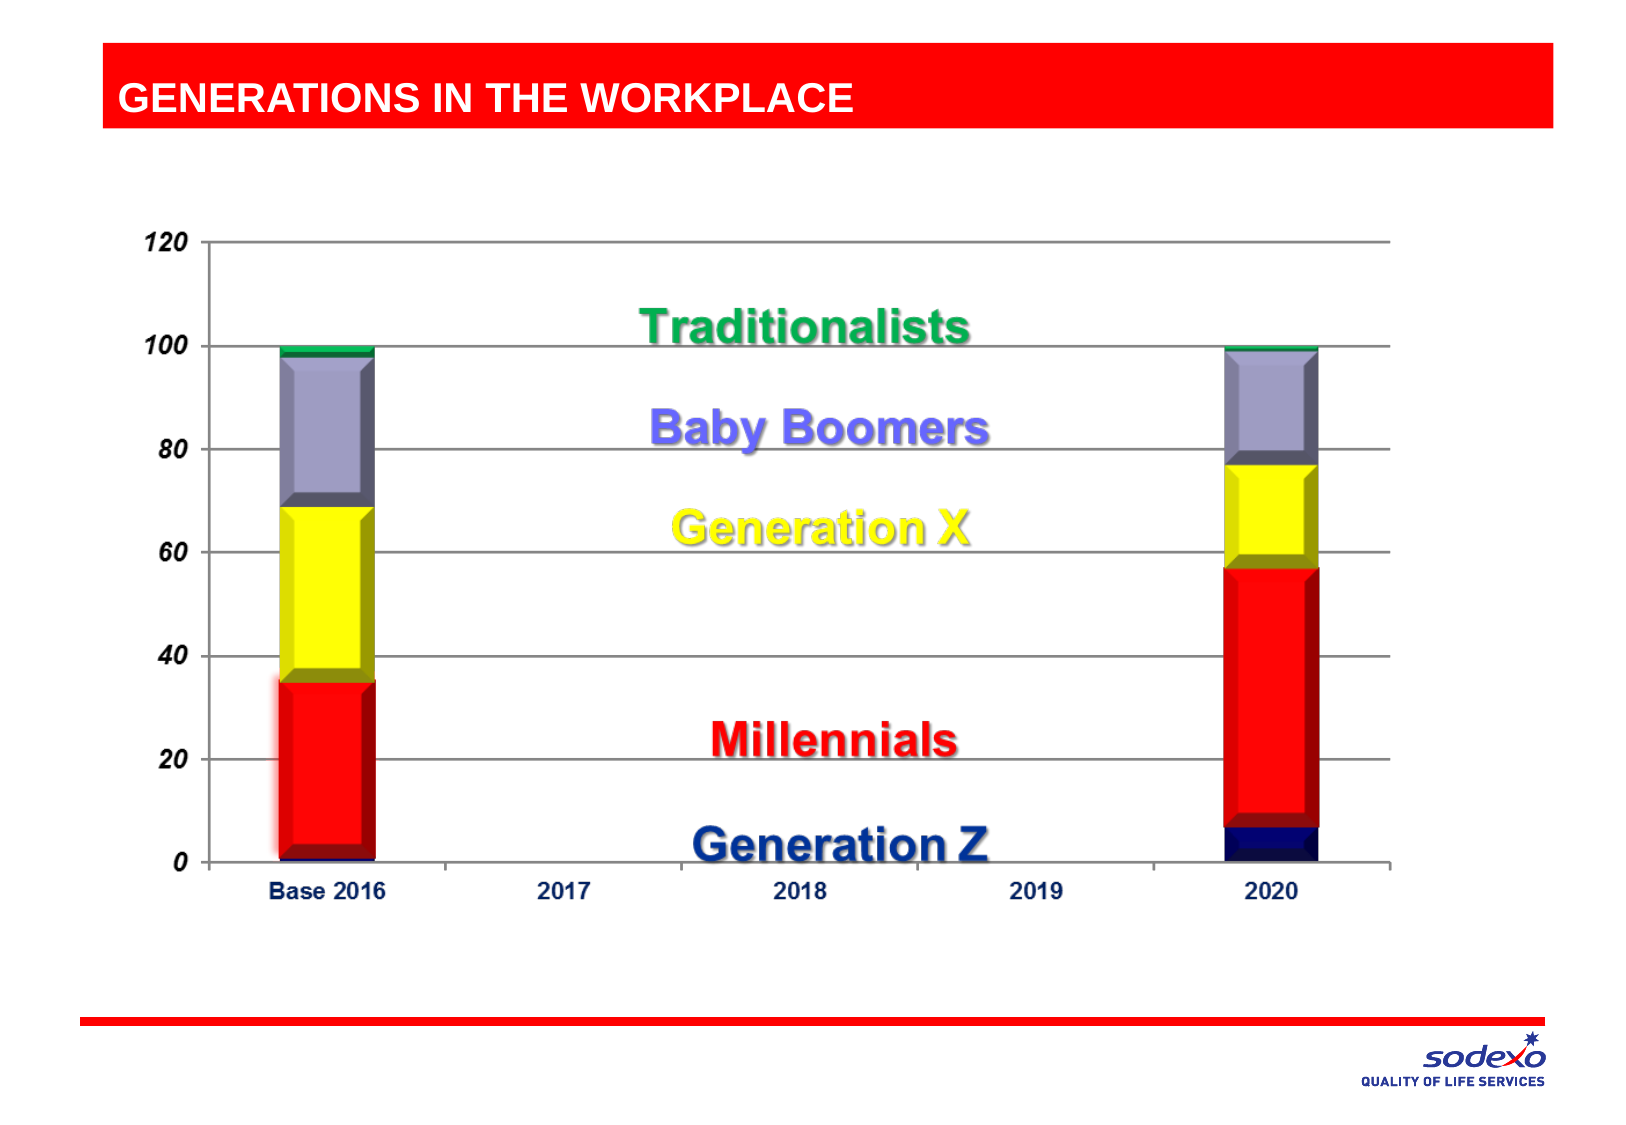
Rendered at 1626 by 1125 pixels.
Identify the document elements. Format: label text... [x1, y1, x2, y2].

text_box GENERATIONS IN THE WORKPLACE [102, 42, 1554, 129]
picture [0, 218, 1625, 972]
